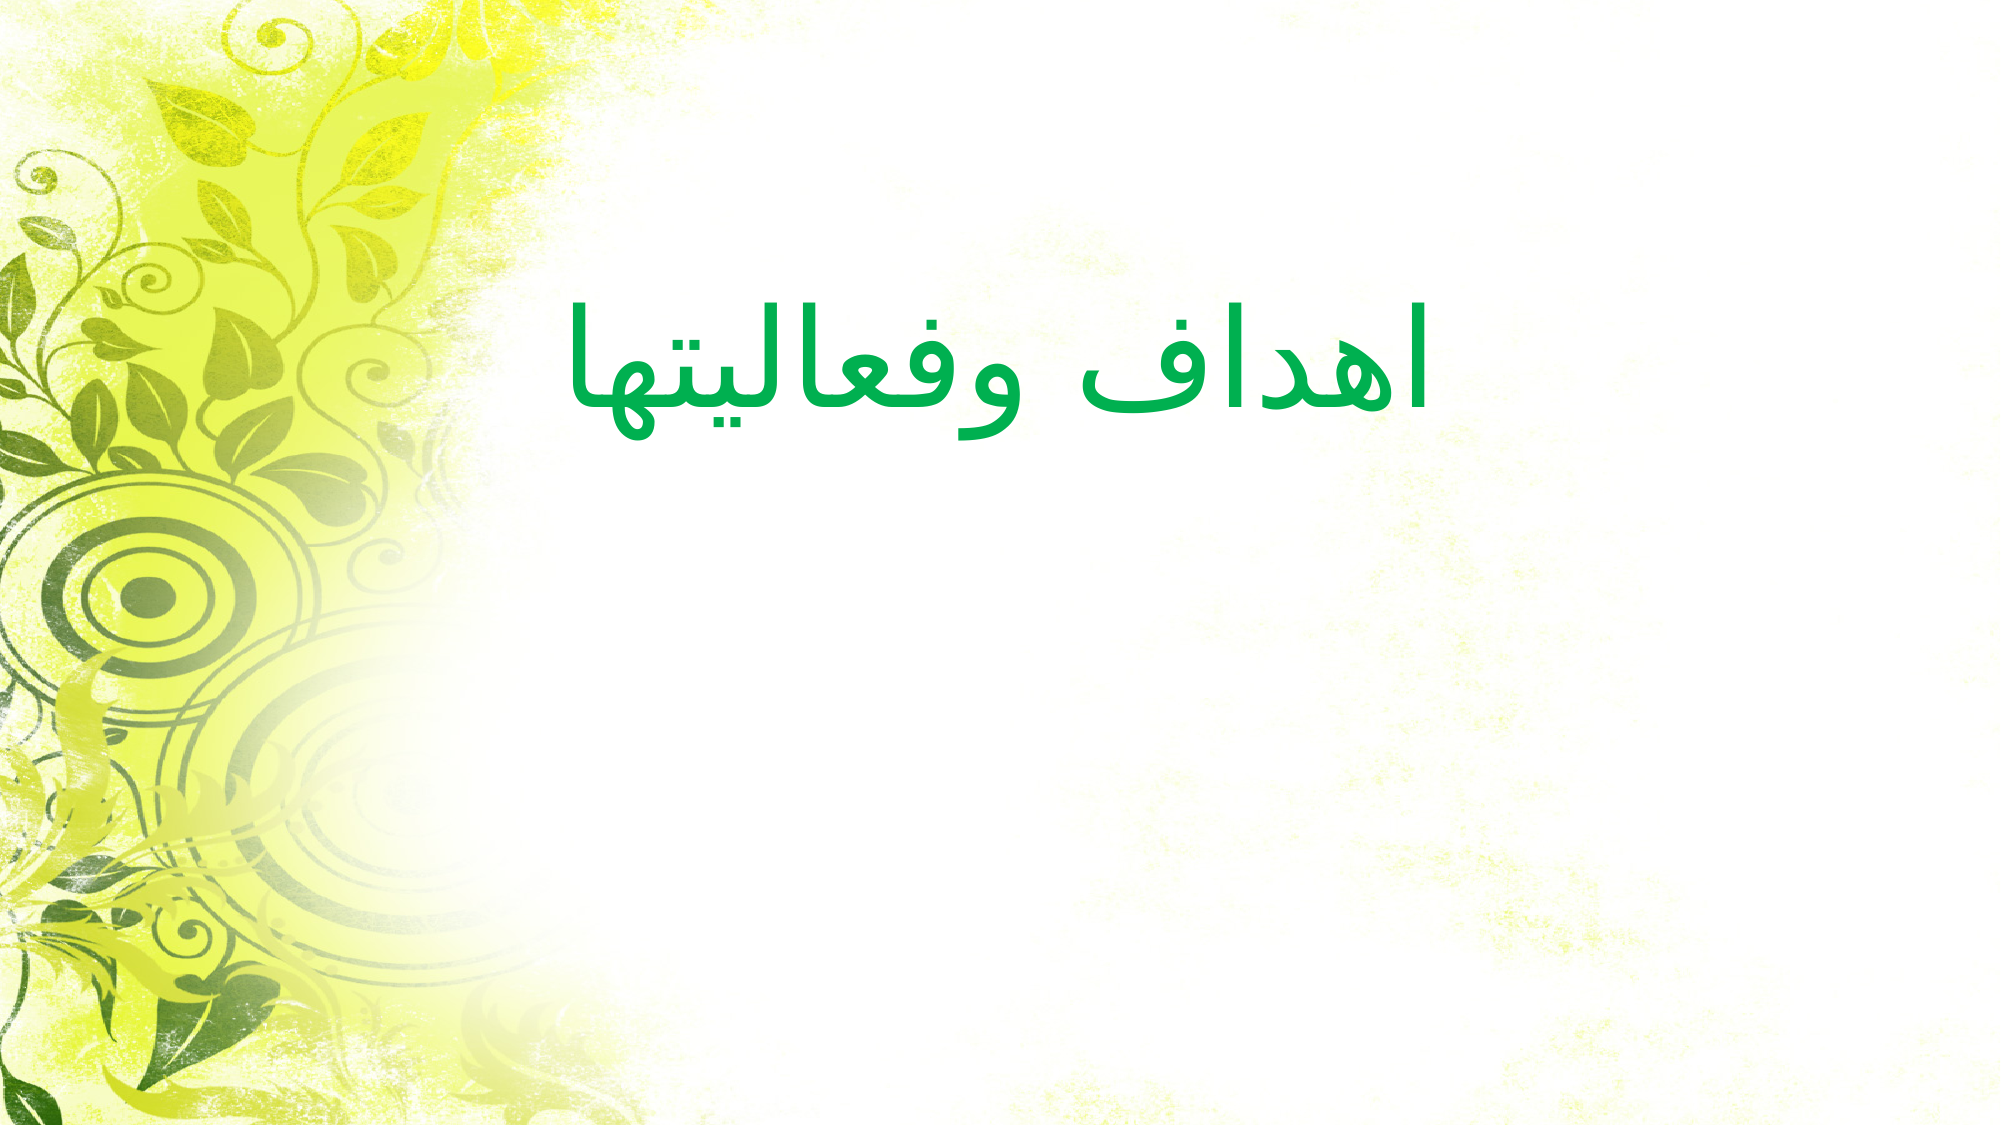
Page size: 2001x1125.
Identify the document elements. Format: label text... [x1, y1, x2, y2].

list اهداف وفعالیتها [99, 262, 1900, 1005]
picture [0, 0, 2001, 1125]
